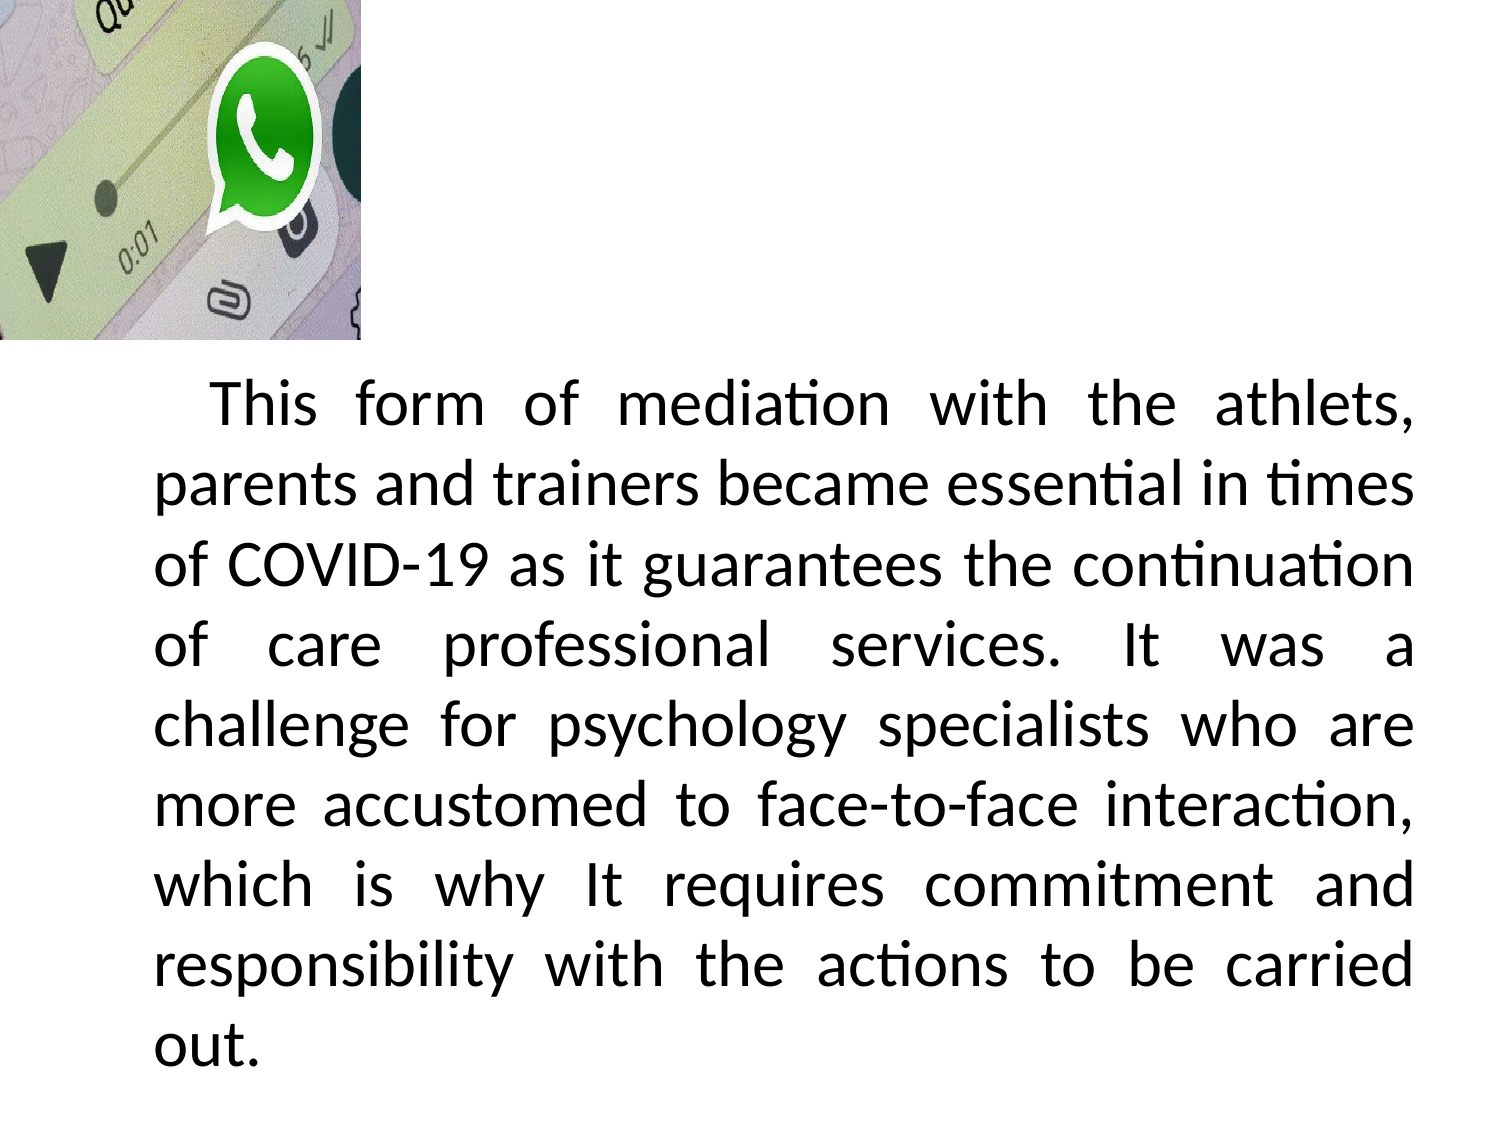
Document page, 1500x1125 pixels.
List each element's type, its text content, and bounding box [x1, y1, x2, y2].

picture [0, 0, 362, 341]
list This form of mediation with the athlets, parents and trainers became essential in times of COVID-19 as it guarantees the continuation of care professional services. It was a challenge for psychology specialists who are more accustomed to face-to-face interaction, which is why It requires commitment and responsibility with the actions to be carried out. [82, 351, 1432, 1094]
